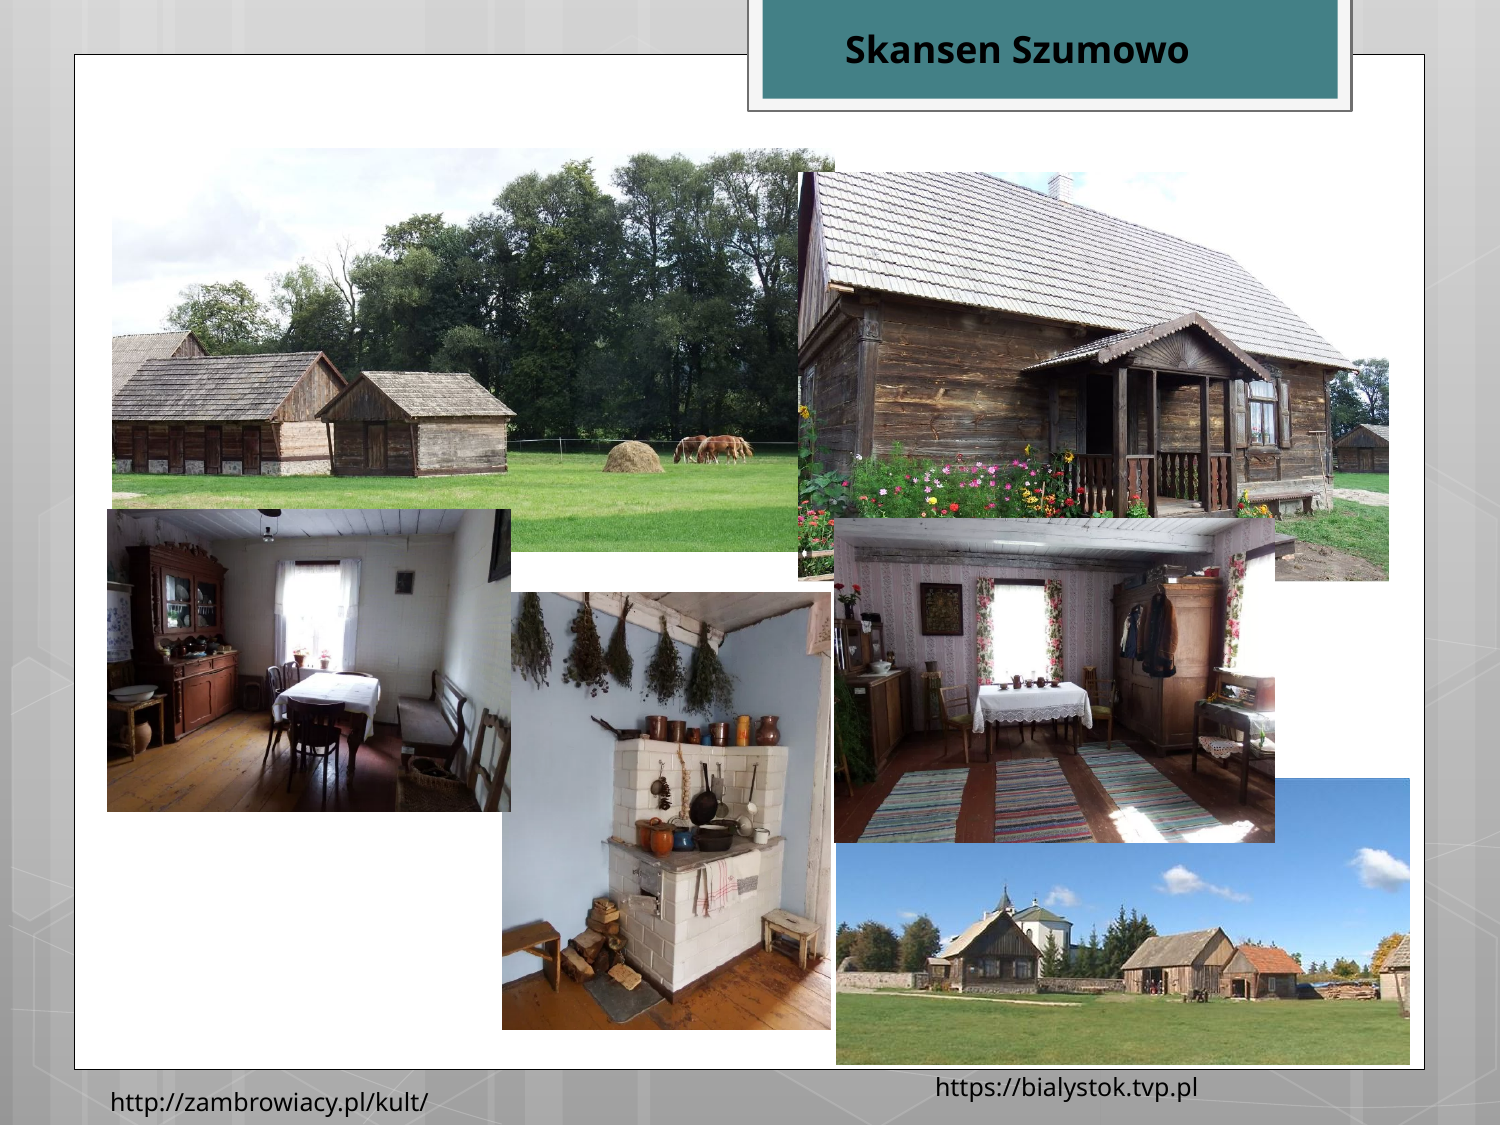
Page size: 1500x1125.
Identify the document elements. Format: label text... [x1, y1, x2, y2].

text_box http://zambrowiacy.pl/kult/ [95, 1078, 444, 1124]
picture [107, 148, 1410, 1065]
text_box Skansen Szumowo [830, 19, 1206, 79]
text_box https://bialystok.tvp.pl [920, 1073, 1214, 1110]
